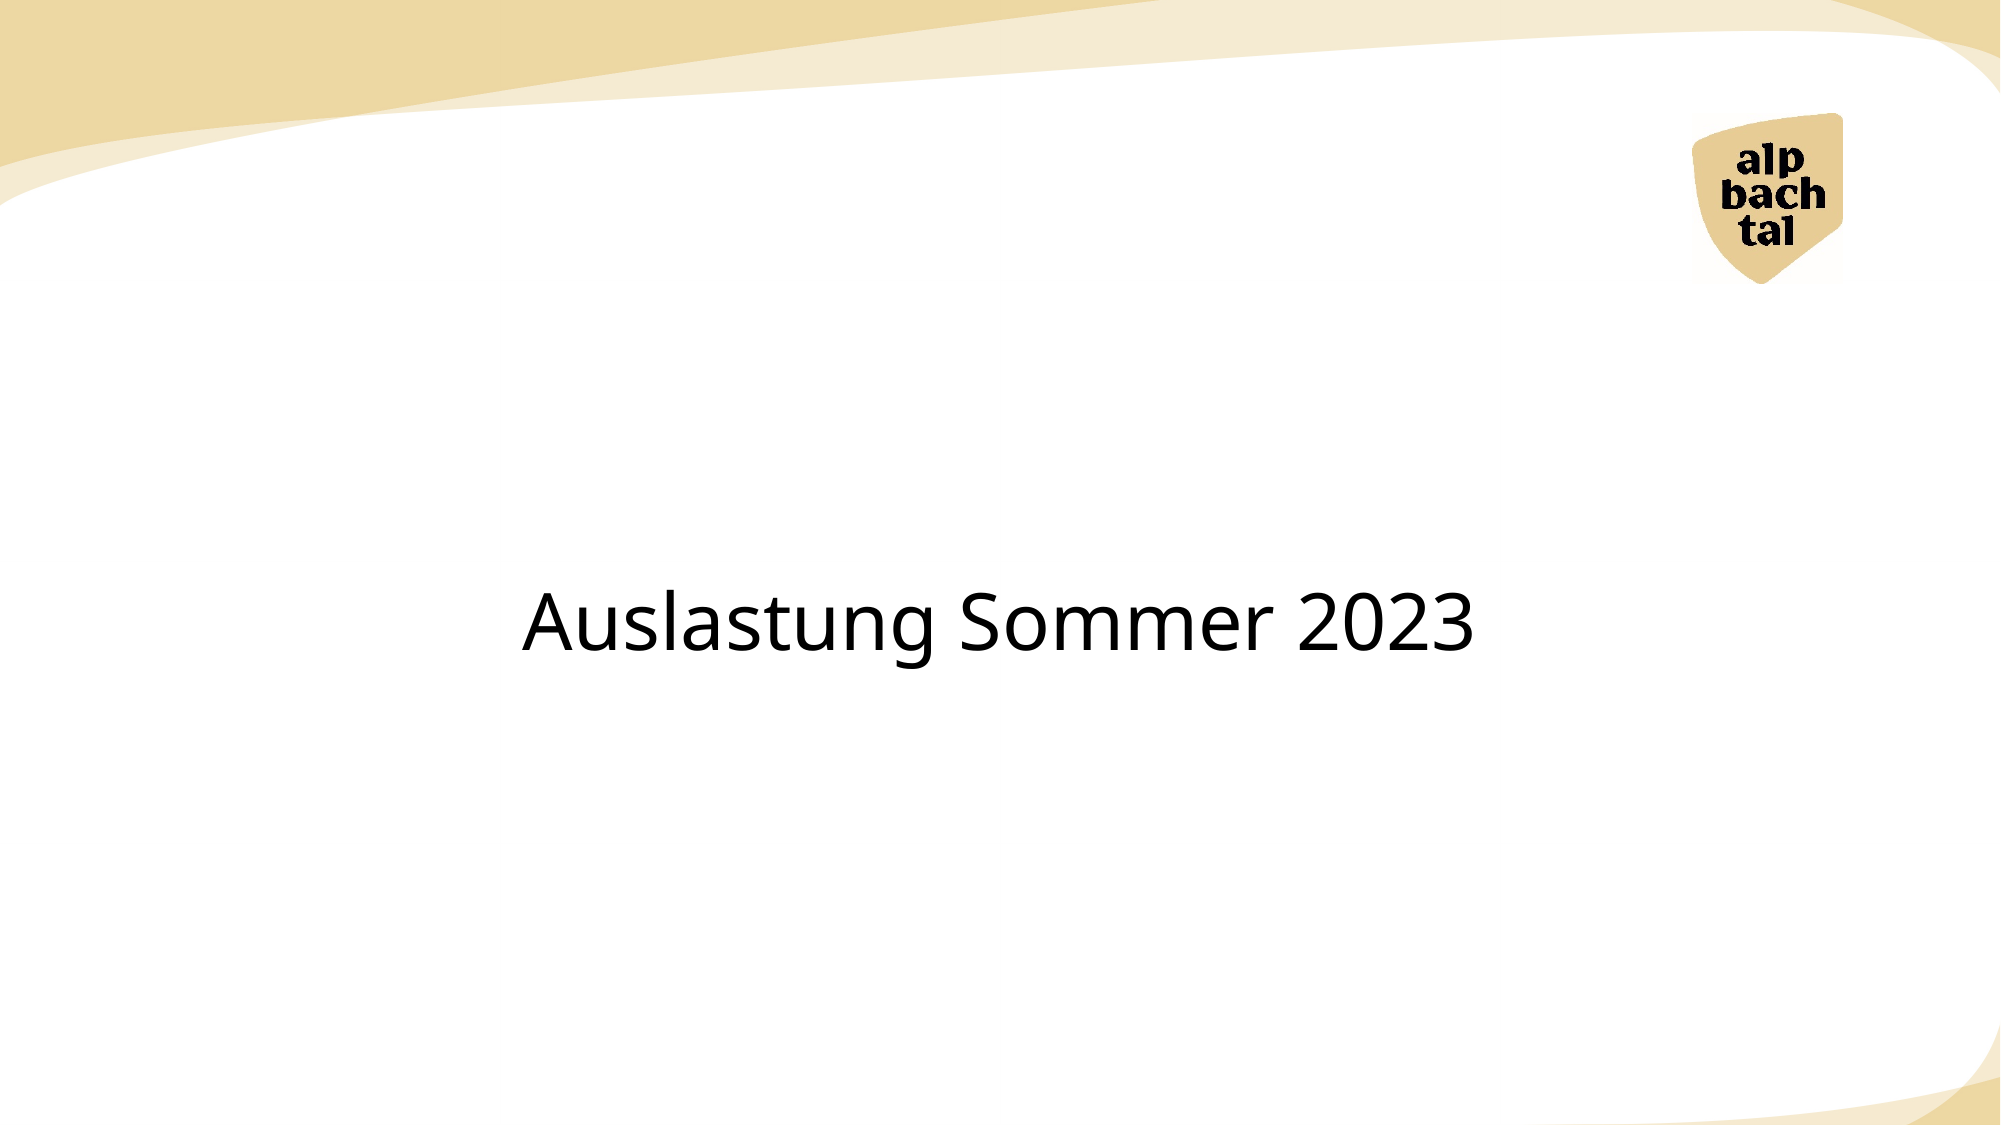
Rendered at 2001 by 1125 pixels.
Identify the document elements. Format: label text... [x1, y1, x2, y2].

picture [0, 0, 2001, 1125]
title Auslastung Sommer 2023 [249, 283, 1750, 675]
